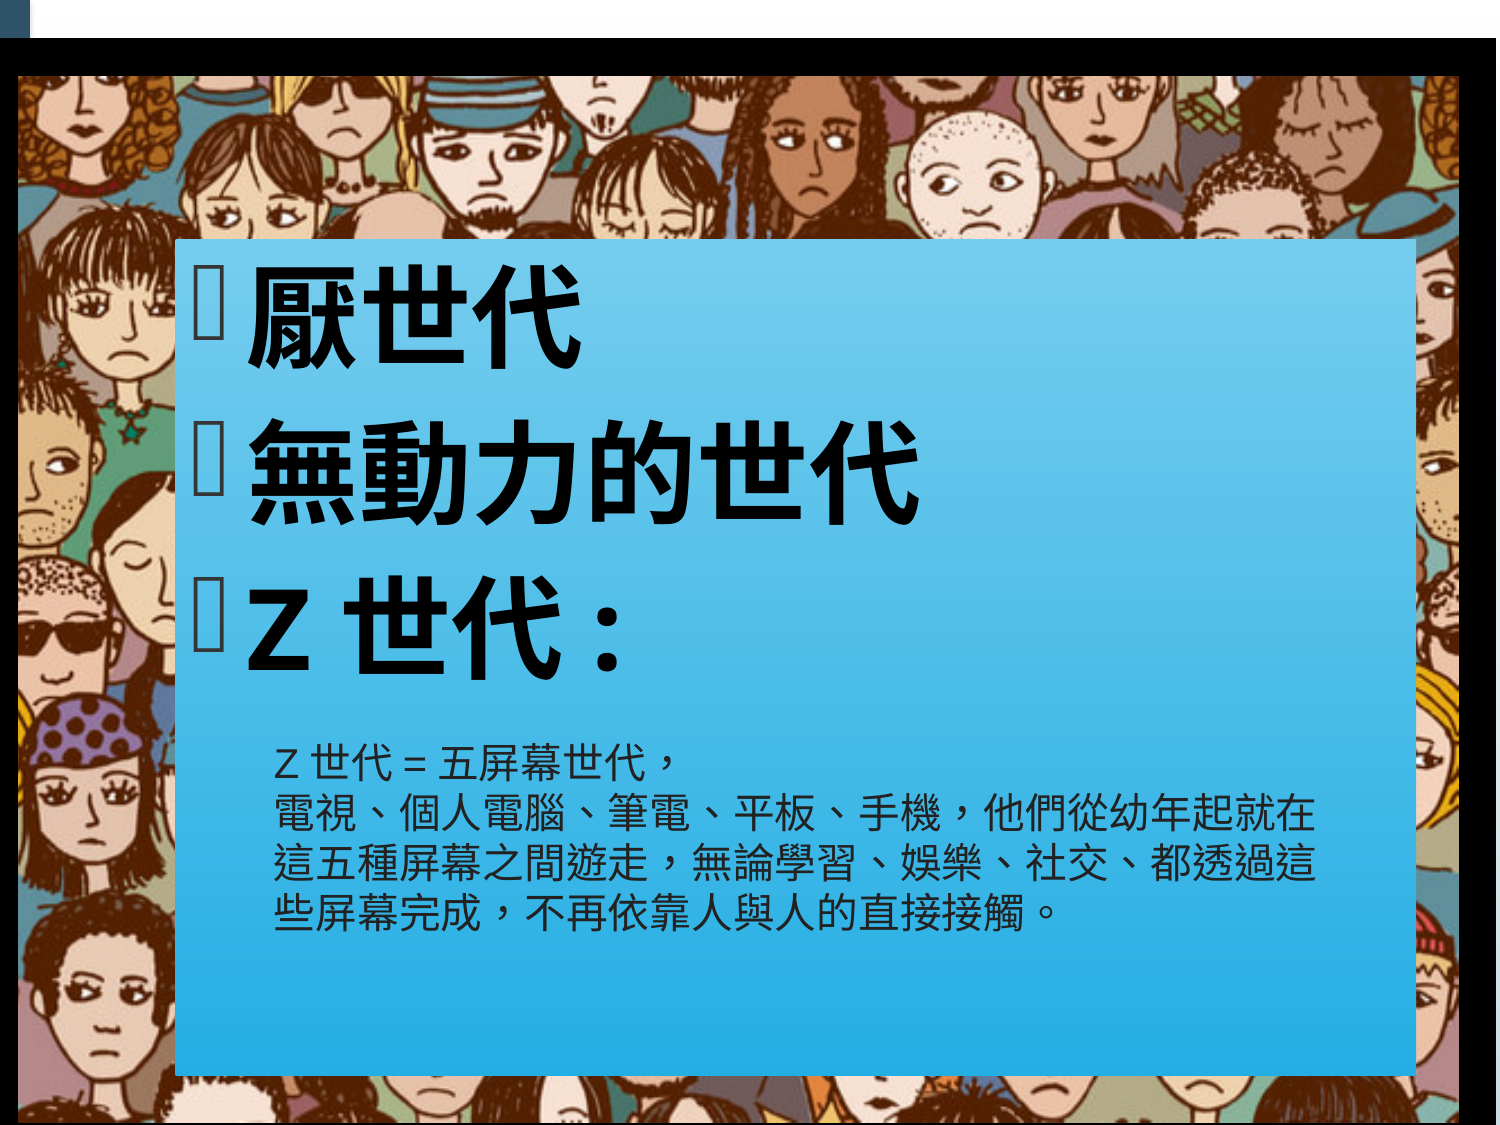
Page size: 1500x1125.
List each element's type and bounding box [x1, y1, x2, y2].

picture [17, 75, 1459, 1123]
